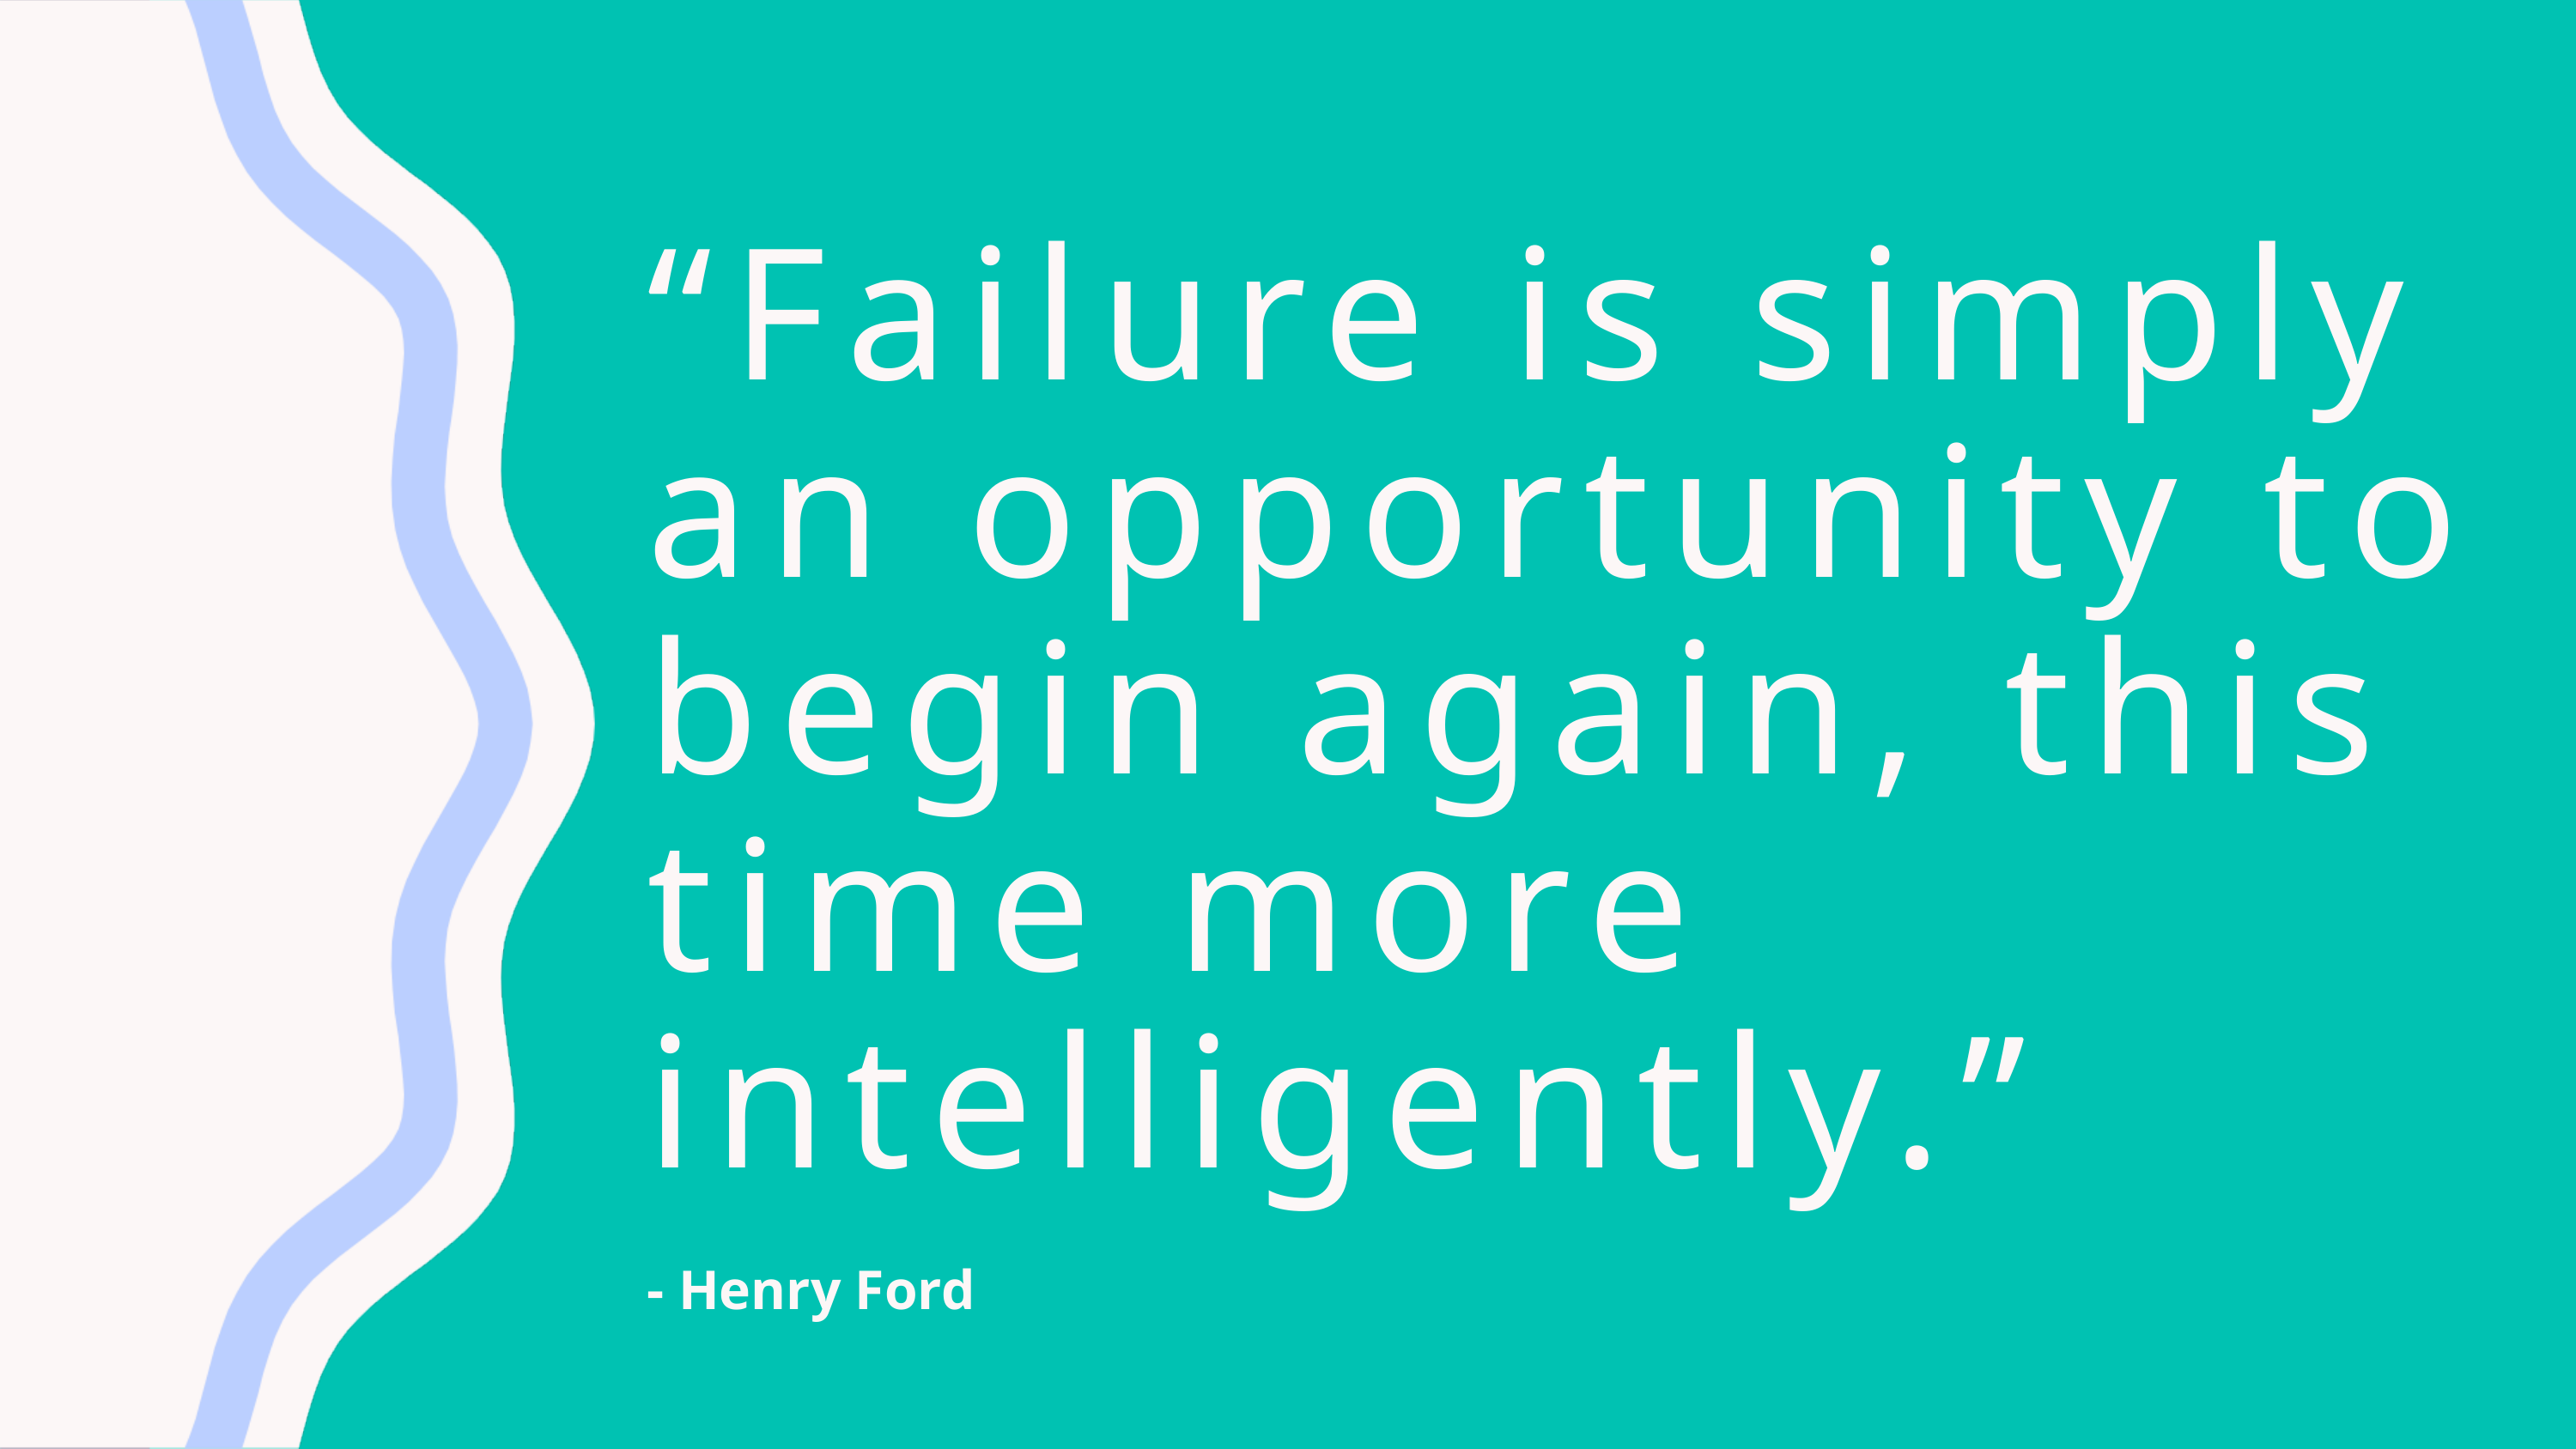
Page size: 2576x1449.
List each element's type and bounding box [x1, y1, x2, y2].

text_box [647, 1262, 1455, 1345]
text_box [647, 144, 2517, 1205]
text_box [0, 0, 595, 1449]
